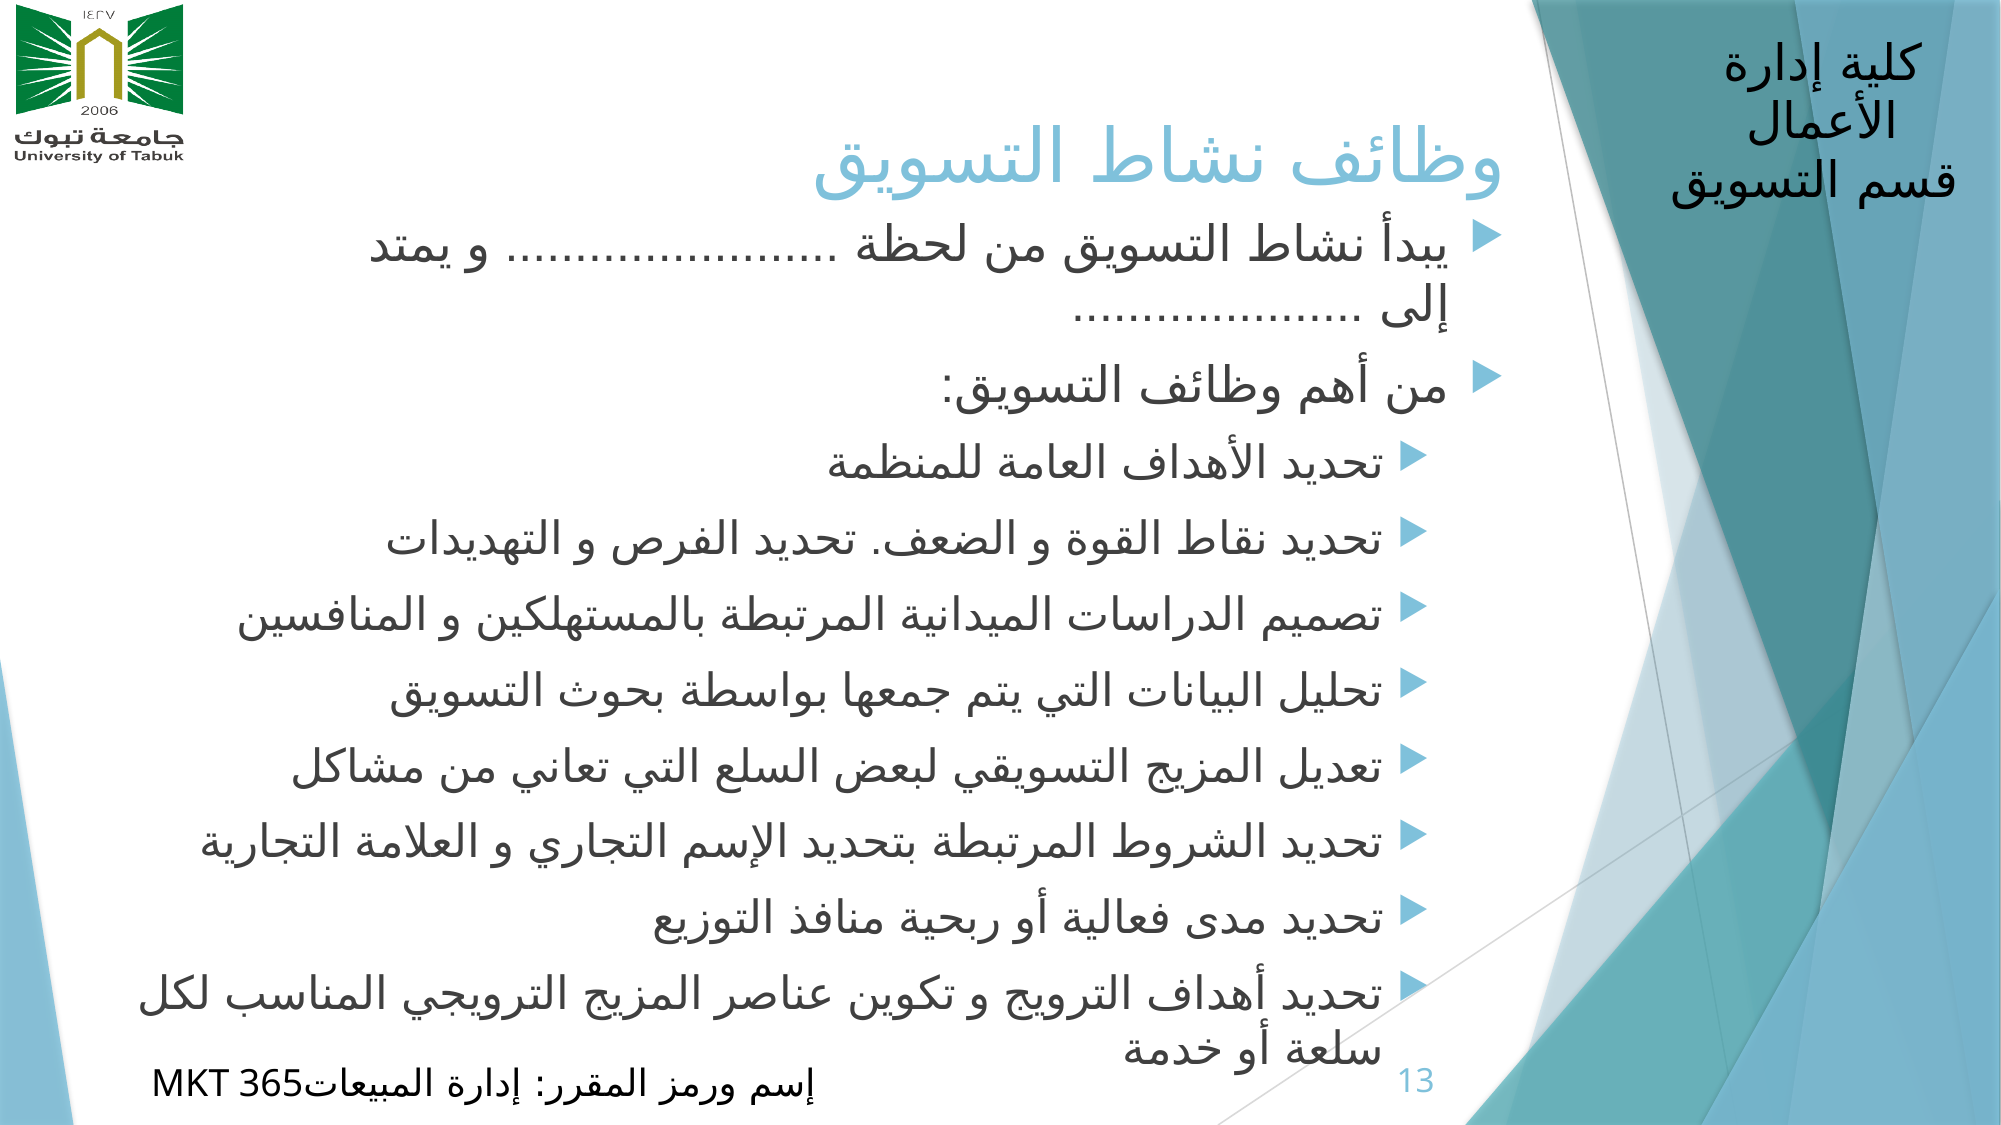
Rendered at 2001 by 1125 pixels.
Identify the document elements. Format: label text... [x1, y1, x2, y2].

slide_number 13 [1359, 1051, 1472, 1112]
title وظائف نشاط التسويق [111, 99, 1522, 203]
picture [8, 0, 189, 165]
list يبدأ نشاط التسويق من لحظة ........................ و يمتد إلى ..................... من أهم وظائف التسويق: تحديد الأهداف العامة للمنظمة تحديد نقاط القوة و الضعف. تحديد الفرص و التهديدات تصميم الدراسات الميدانية المرتبطة بالمستهلكين و المنافسين تحليل البيانات التي يتم جمعها بواسطة بحوث التسويق تعديل المزيج التسويقي لبعض السلع التي تعاني من مشاكل تحديد الشروط المرتبطة بتحديد الإسم التجاري و العلامة التجارية تحديد مدى فعالية أو ربحية منافذ التوزيع تحديد أهداف الترويج و تكوين عناصر المزيج الترويجي المناسب لكل سلعة أو خدمة [111, 203, 1522, 1039]
